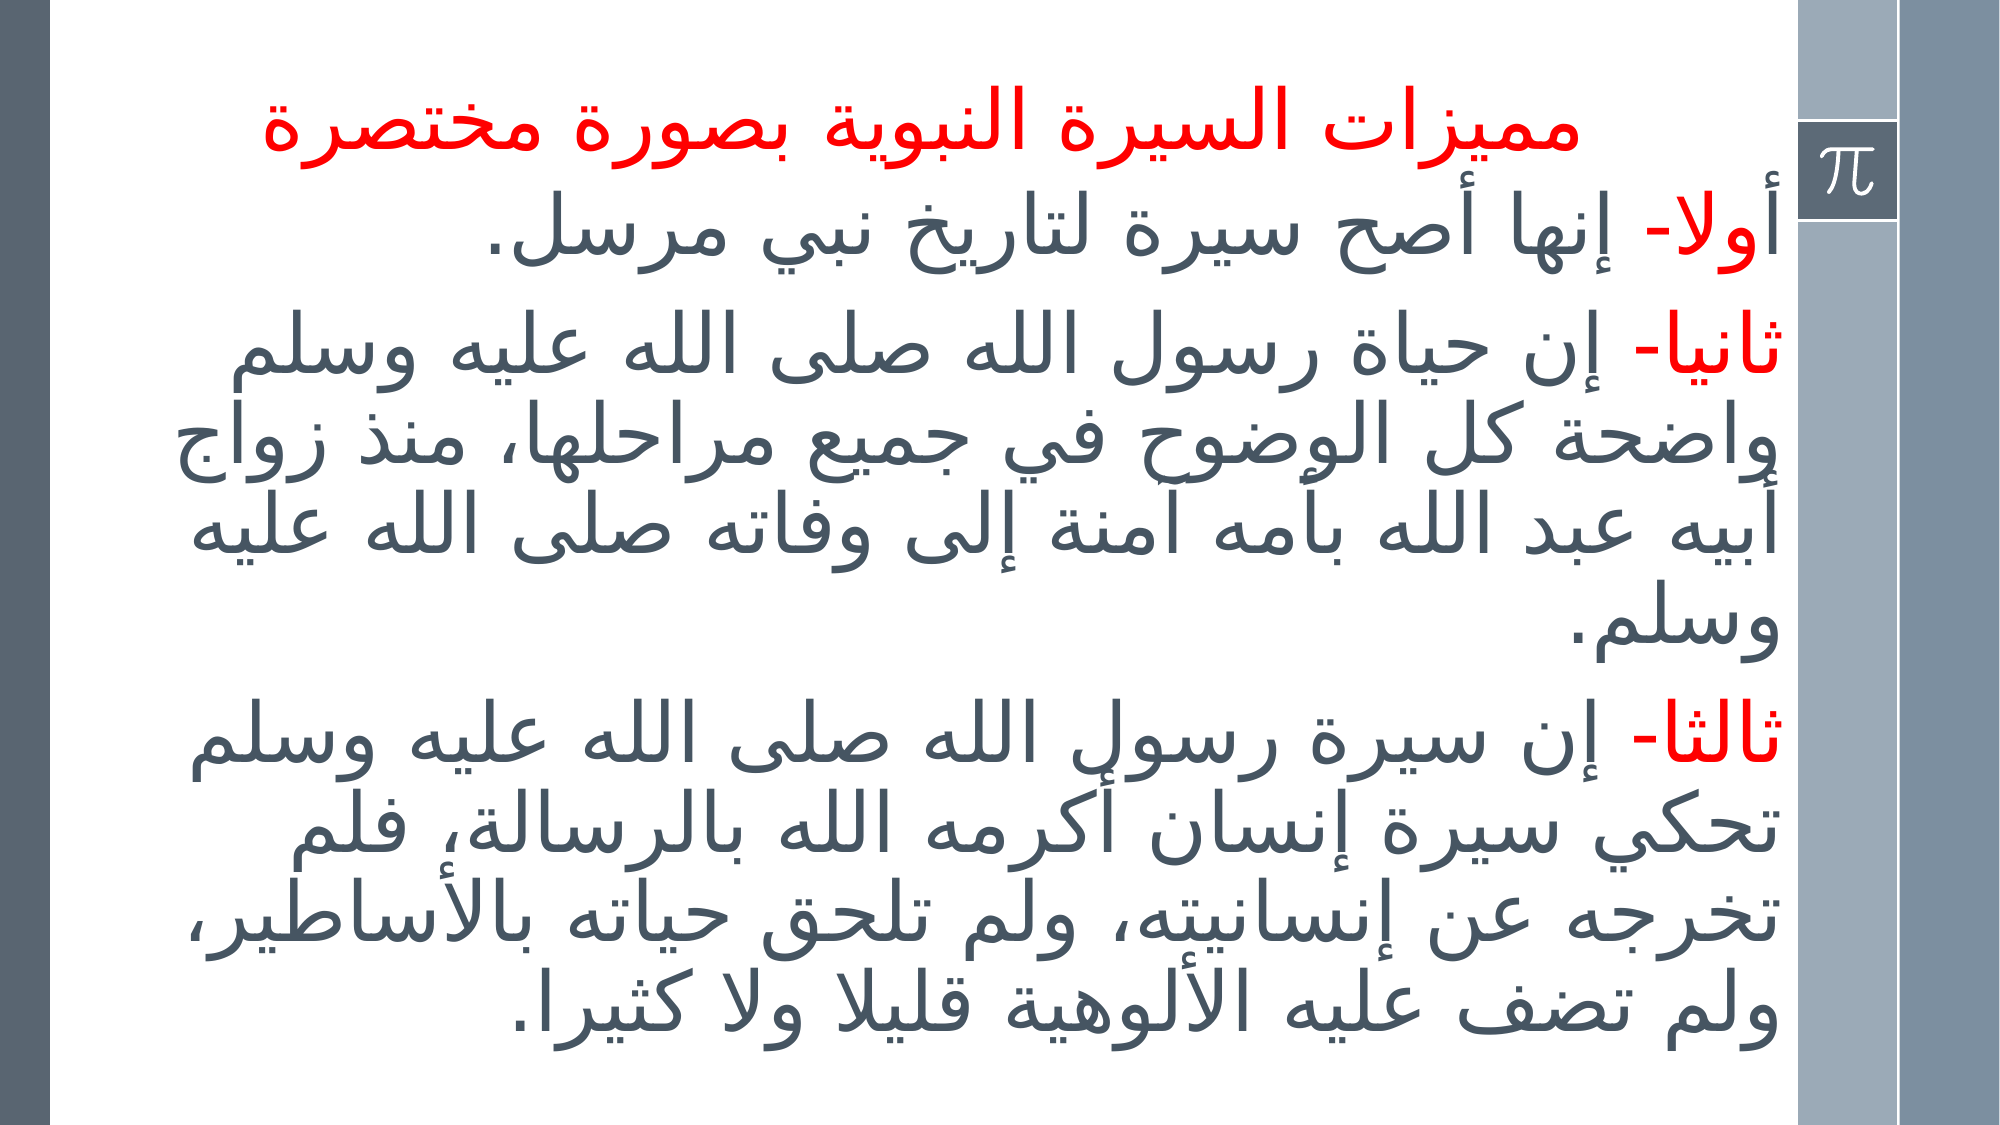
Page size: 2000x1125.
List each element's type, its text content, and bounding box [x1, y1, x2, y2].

title مميزات السيرة النبوية بصورة مختصرة [121, 29, 1726, 174]
list أولا- إنها أصح سيرة لتاريخ نبي مرسل. ثانيا- إن حياة رسول الله صلى الله عليه وسلم واضحة كل الوضوح في جميع مراحلها، منذ زواج أبيه عبد الله بأمه آمنة إلى وفاته صلى الله عليه وسلم. ثالثا- إن سيرة رسول الله صلى الله عليه وسلم تحكي سيرة إنسان أكرمه الله بالرسالة، فلم تخرجه عن إنسانيته، ولم تلحق حياته بالأساطير، ولم تضف عليه الألوهية قليلا ولا كثيرا. [49, 174, 1800, 1075]
